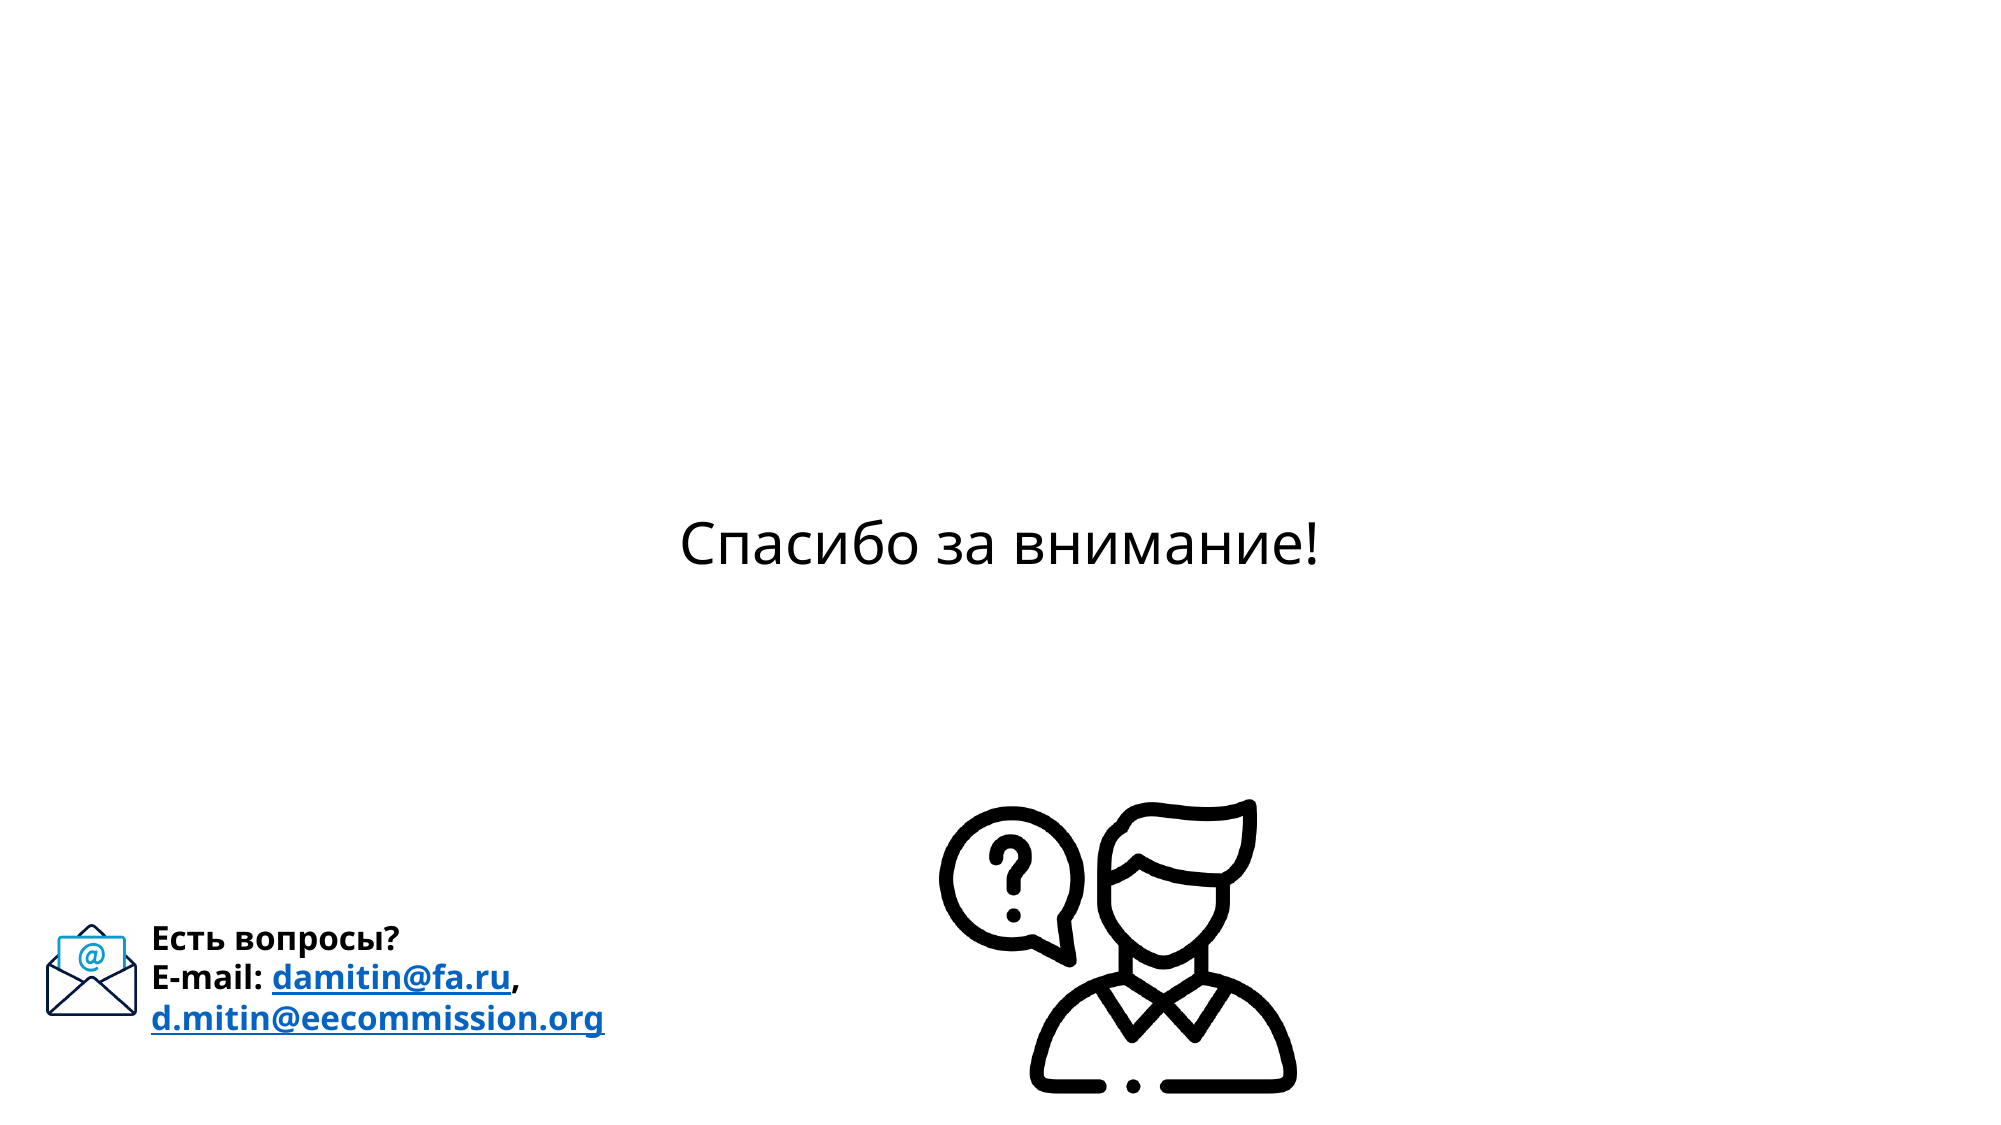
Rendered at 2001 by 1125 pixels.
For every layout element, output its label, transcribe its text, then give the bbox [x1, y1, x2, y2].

picture [46, 924, 137, 1016]
picture [939, 767, 1297, 1125]
text_box Спасибо за внимание! [0, 403, 2000, 689]
text_box Есть вопросы? E-mail: damitin@fa.ru, d.mitin@eecommission.org [136, 870, 939, 1125]
